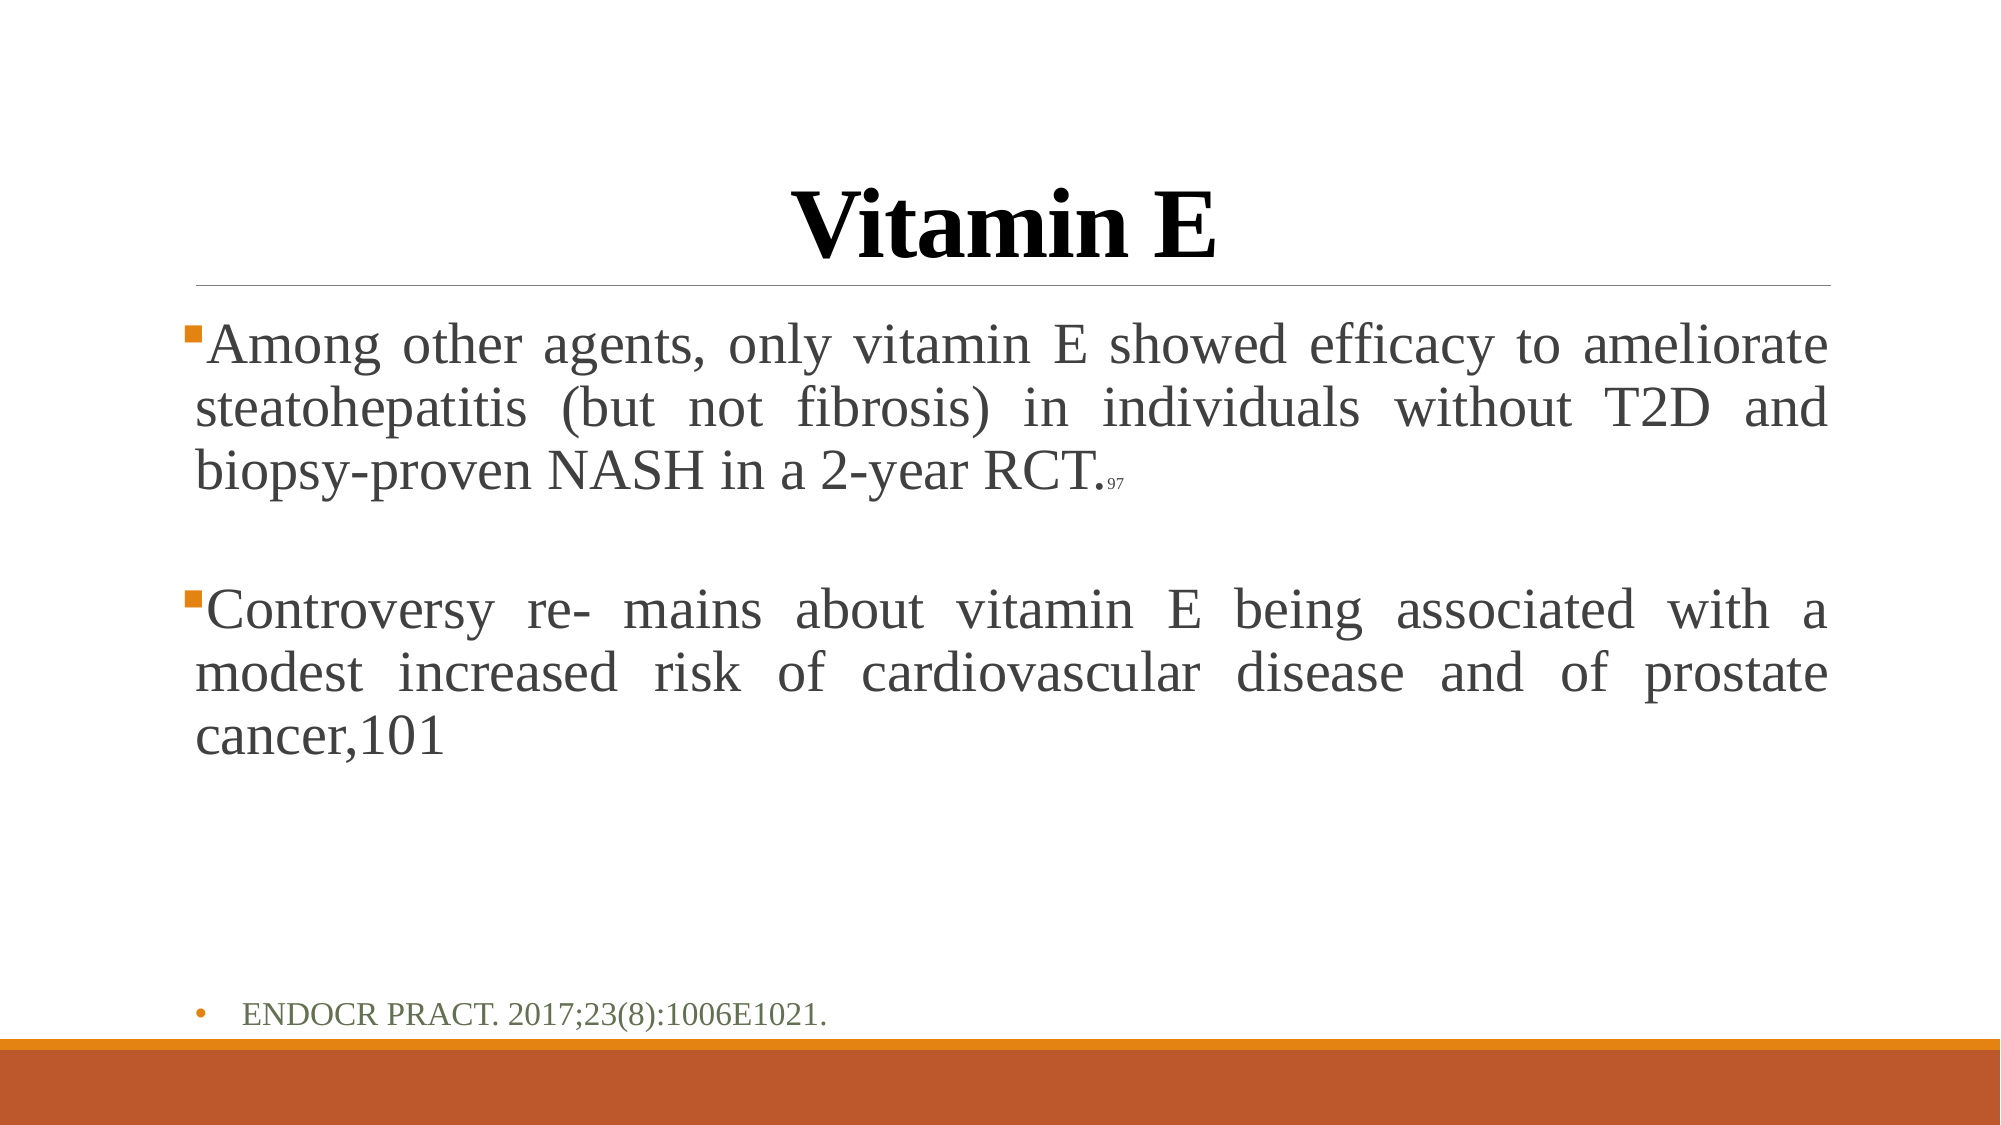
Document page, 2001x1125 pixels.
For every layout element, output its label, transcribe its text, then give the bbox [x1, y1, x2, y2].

list Endocr Pract. 2017;23(8):1006e1021. [180, 954, 1830, 1076]
title Vitamin E [180, 47, 1830, 285]
list Among other agents, only vitamin E showed efficacy to ameliorate steatohepatitis (but not fibrosis) in individuals without T2D and biopsy-proven NASH in a 2-year RCT.97 Controversy re- mains about vitamin E being associated with a modest increased risk of cardiovascular disease and of prostate cancer,101 [180, 305, 1830, 886]
